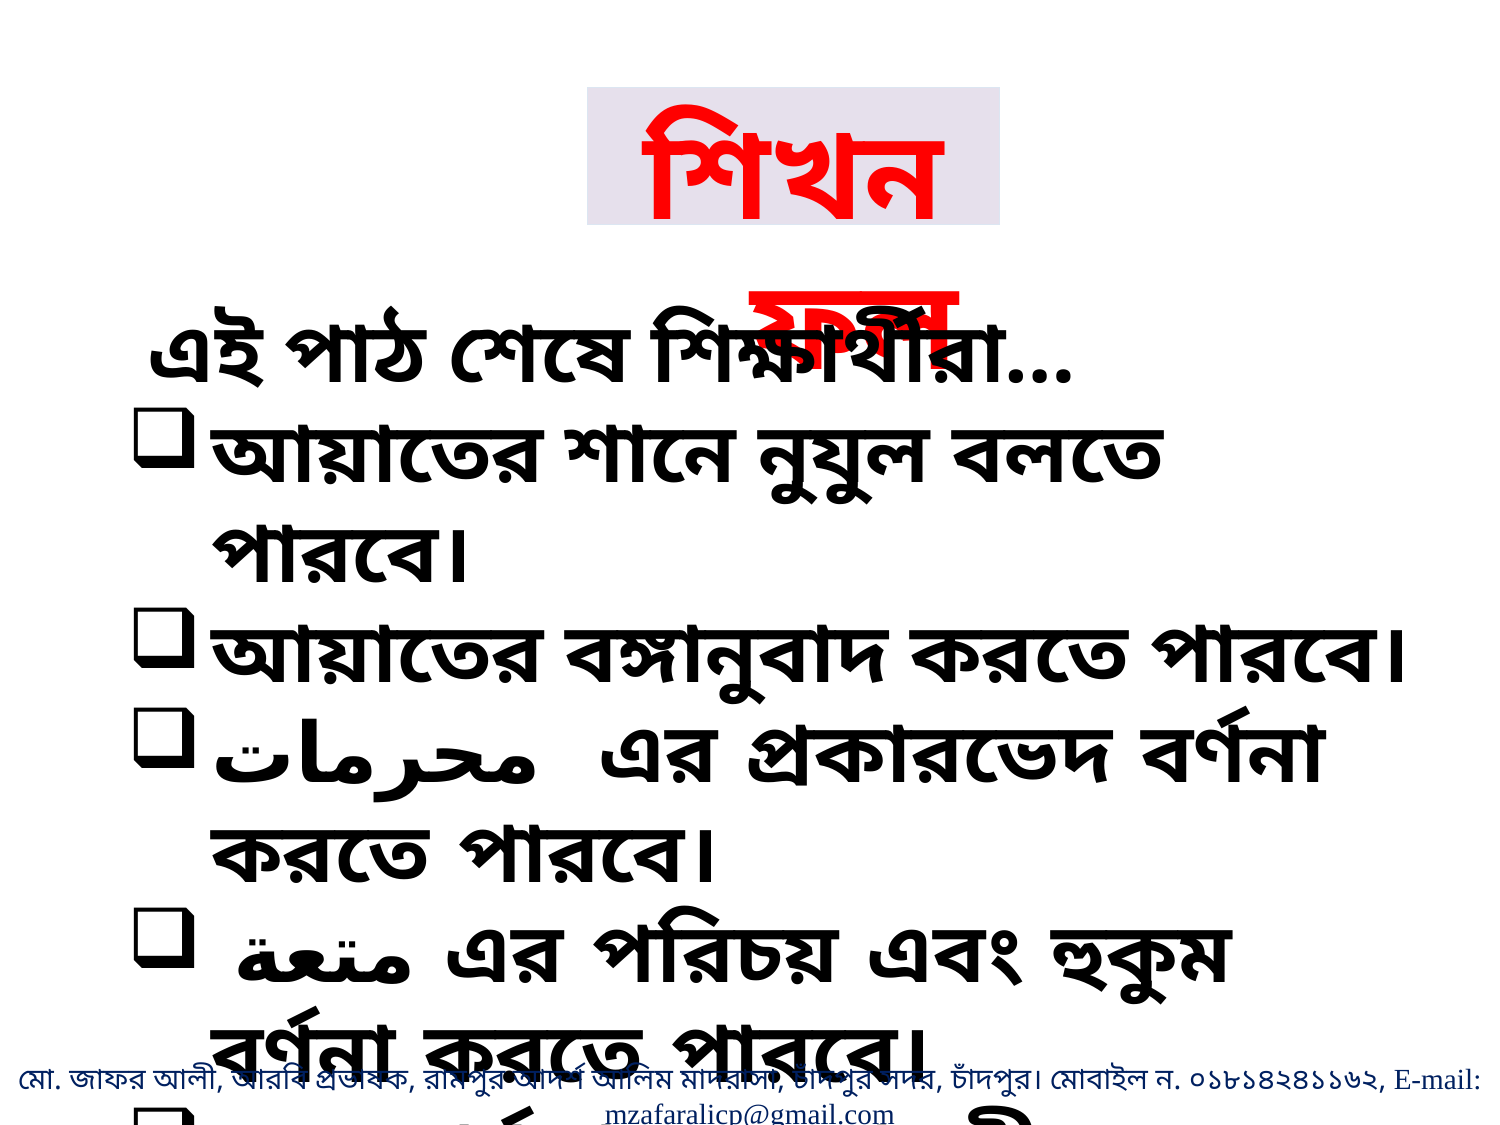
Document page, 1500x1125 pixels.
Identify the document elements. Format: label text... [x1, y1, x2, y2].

text_box মো. জাফর আলী, আরবি প্রভাষক, রামপুর আদর্শ আলিম মাদরাসা, চাঁদপুর সদর, চাঁদপুর। মোবাইল ন. ০১৮১৪২৪১১৬২, E-mail: mzafaralicp@gmail.com [0, 1064, 1500, 1125]
text_box এই পাঠ শেষে শিক্ষার্থীরা… আয়াতের শানে নুযুল বলতে পারবে। আয়াতের বঙ্গানুবাদ করতে পারবে। محرمات এর প্রকারভেদ বর্ণনা করতে পারবে। متعة এর পরিচয় এবং হুকুম বর্ণনা করতে পারবে। গুরু্ত্বপূর্ণ শব্দের তাহকীক করতে পারবে। [112, 291, 1425, 1064]
text_box শিখনফল [587, 87, 1000, 225]
